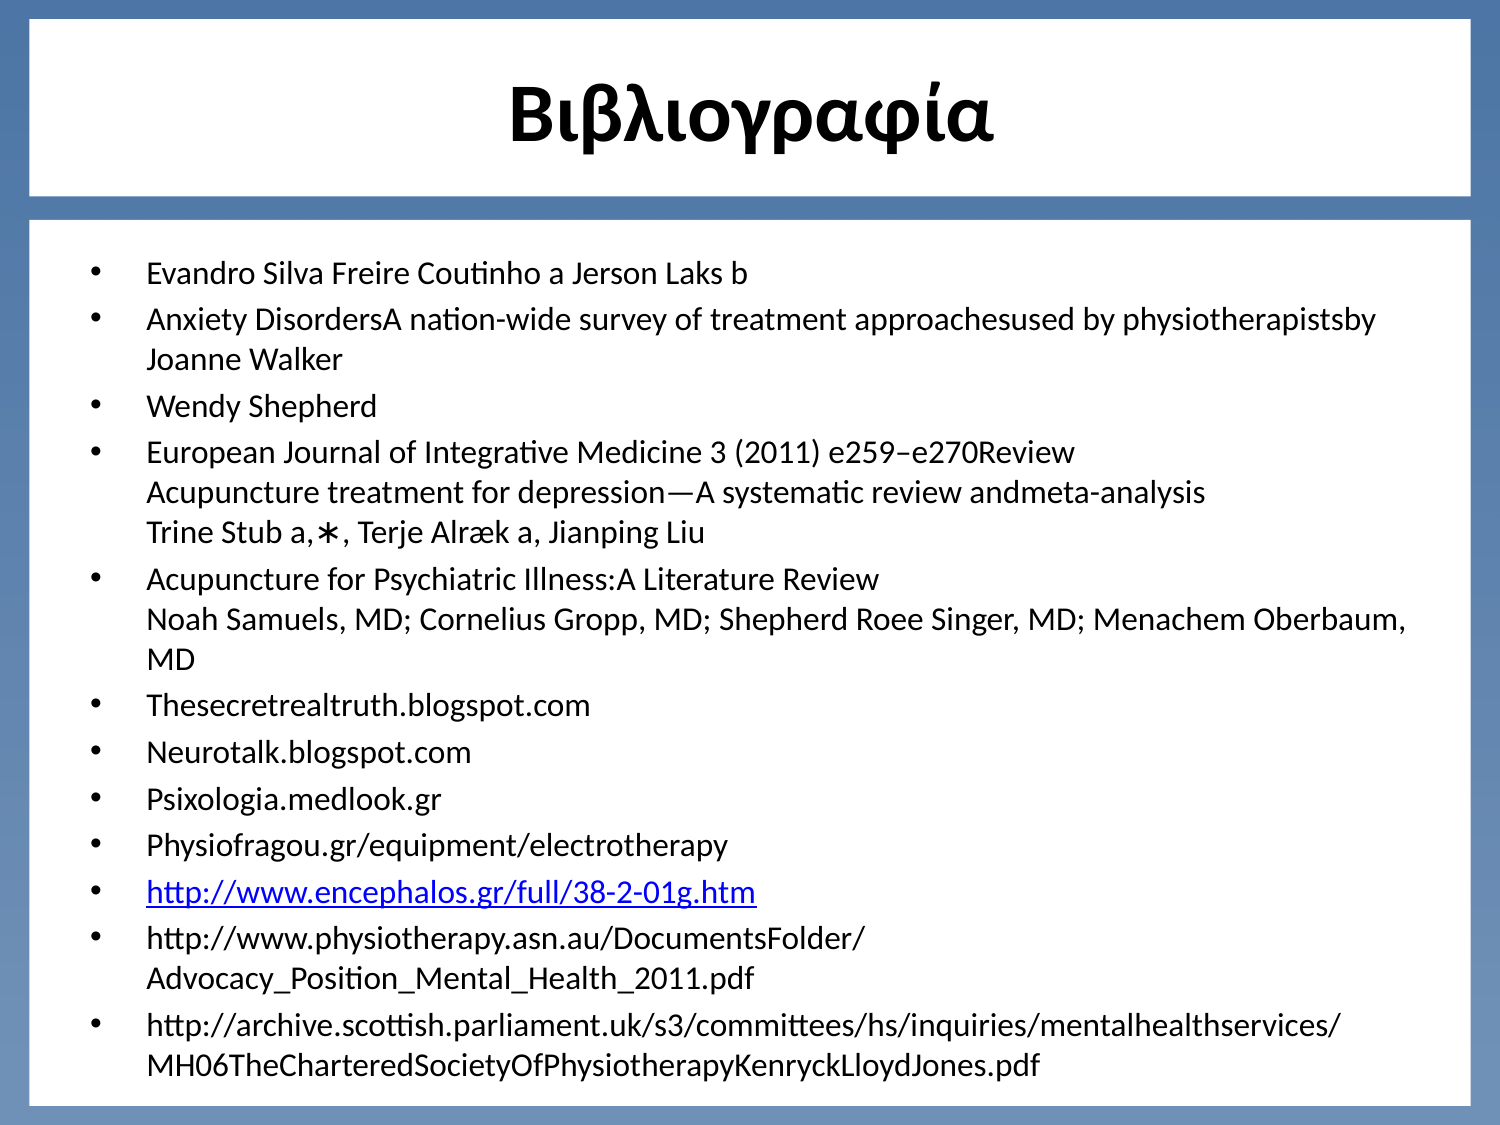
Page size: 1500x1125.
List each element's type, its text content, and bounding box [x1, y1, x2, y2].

title Βιβλιογραφία [76, 19, 1427, 197]
list Evandro Silva Freire Coutinho a Jerson Laks b Anxiety DisordersA nation-wide survey of treatment approachesused by physiotherapistsby Joanne Walker Wendy Shepherd European Journal of Integrative Medicine 3 (2011) e259–e270Review Acupuncture treatment for depression—A systematic review andmeta-analysis Trine Stub a,∗, Terje Alræk a, Jianping Liu Acupuncture for Psychiatric Illness:A Literature Review Noah Samuels, MD; Cornelius Gropp, MD; Shepherd Roee Singer, MD; Menachem Oberbaum, MD Thesecretrealtruth.blogspot.com Neurotalk.blogspot.com Psixologia.medlook.gr Physiofragou.gr/equipment/electrotherapy http://www.encephalos.gr/full/38-2-01g.htm http://www.physiotherapy.asn.au/DocumentsFolder/Advocacy_Position_Mental_Health_2011.pdf http://archive.scottish.parliament.uk/s3/committees/hs/inquiries/mentalhealthservices/MH06TheCharteredSocietyOfPhysiotherapyKenryckLloydJones.pdf [75, 243, 1425, 1024]
